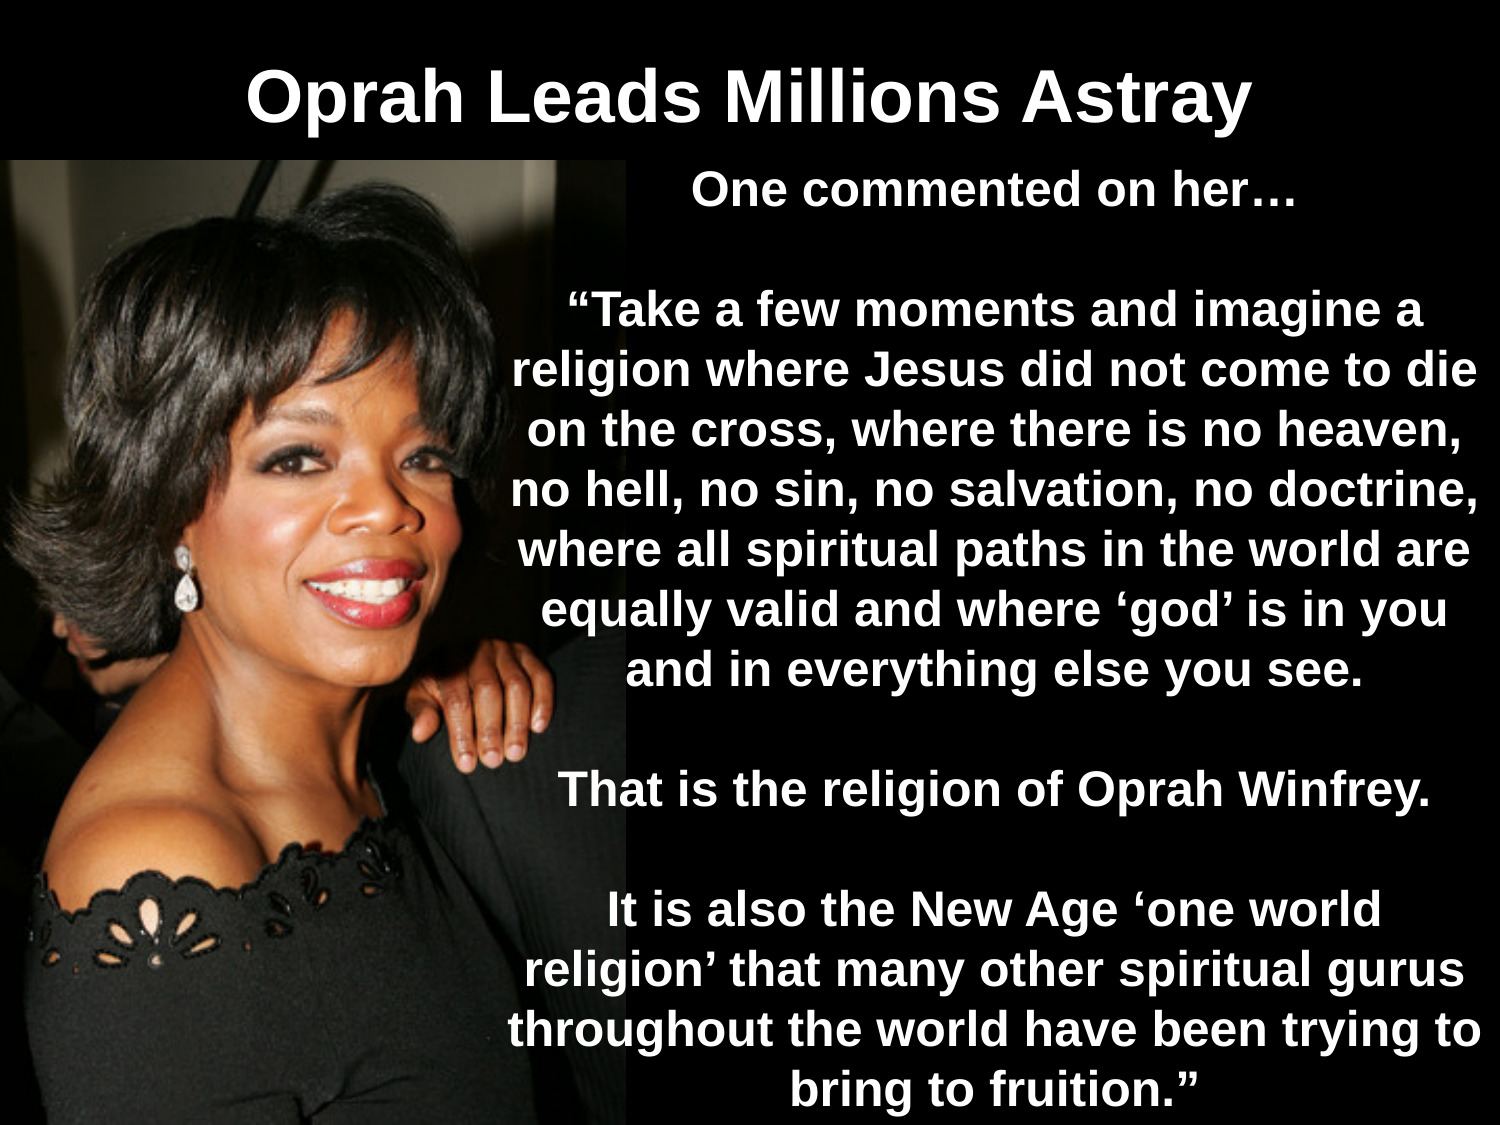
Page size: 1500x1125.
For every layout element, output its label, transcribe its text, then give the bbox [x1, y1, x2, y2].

title Oprah Leads Millions Astray [0, 0, 1500, 159]
text_box One commented on her… “Take a few moments and imagine a religion where Jesus did not come to die on the cross, where there is no heaven, no hell, no sin, no salvation, no doctrine, where all spiritual paths in the world are equally valid and where ‘god’ is in you and in everything else you see. That is the religion of Oprah Winfrey. It is also the New Age ‘one world religion’ that many other spiritual gurus throughout the world have been trying to bring to fruition.” [490, 148, 1500, 1125]
picture [0, 160, 626, 1125]
